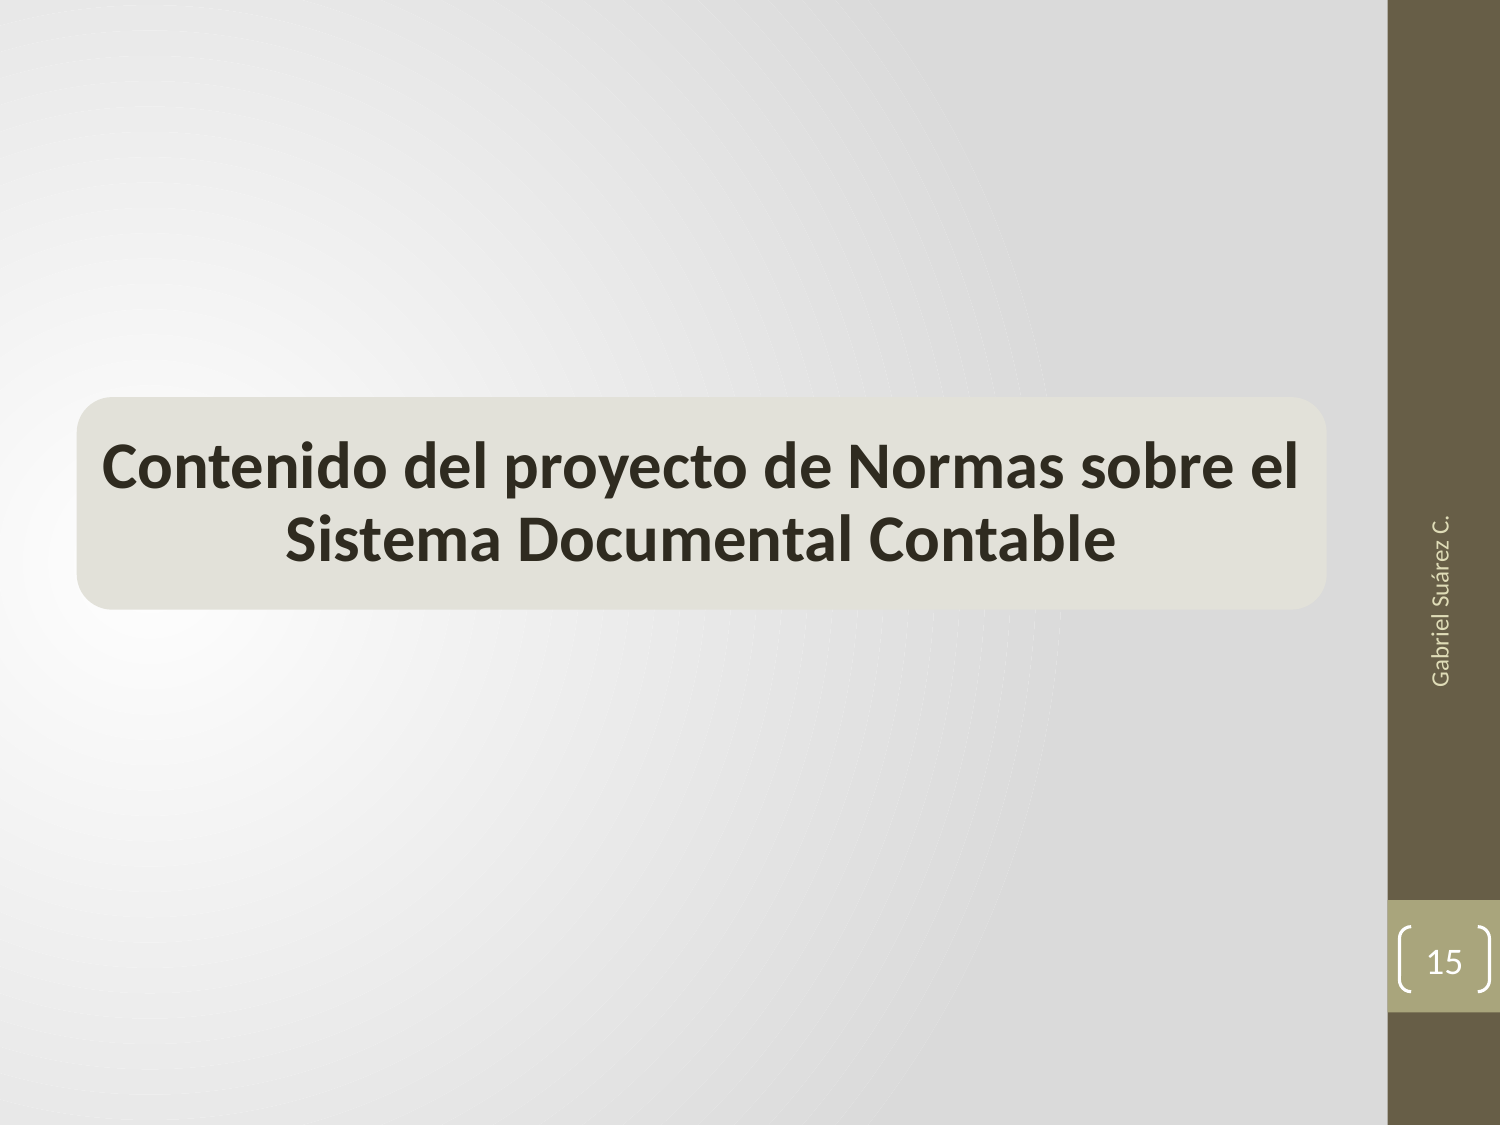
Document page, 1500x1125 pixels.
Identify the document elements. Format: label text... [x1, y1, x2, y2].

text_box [76, 396, 1328, 611]
slide_number 15 [1397, 925, 1492, 994]
footer Gabriel Suárez C. [1408, 500, 1469, 889]
